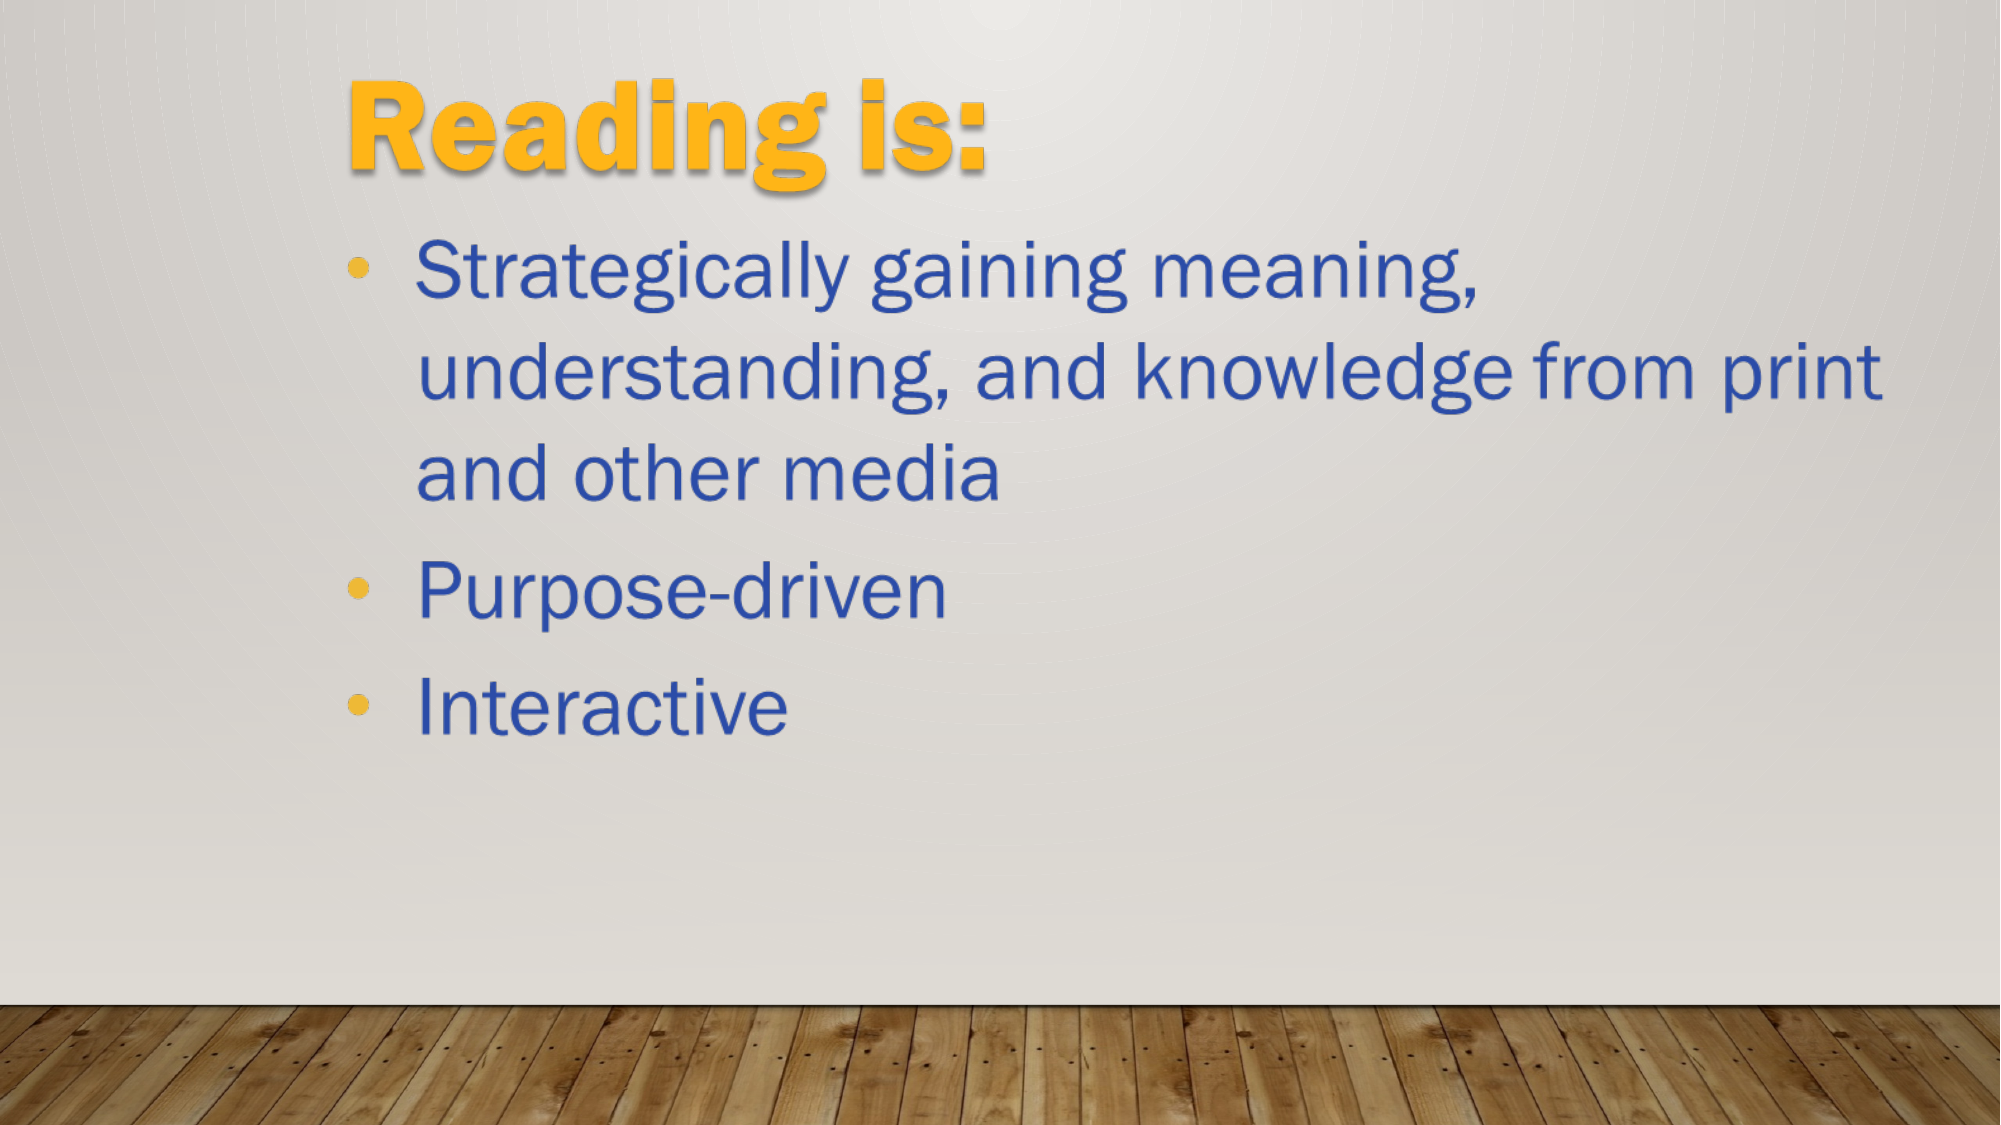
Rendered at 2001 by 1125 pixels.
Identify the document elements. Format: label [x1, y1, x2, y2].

picture [256, 0, 2000, 972]
picture [0, 1005, 2000, 1125]
